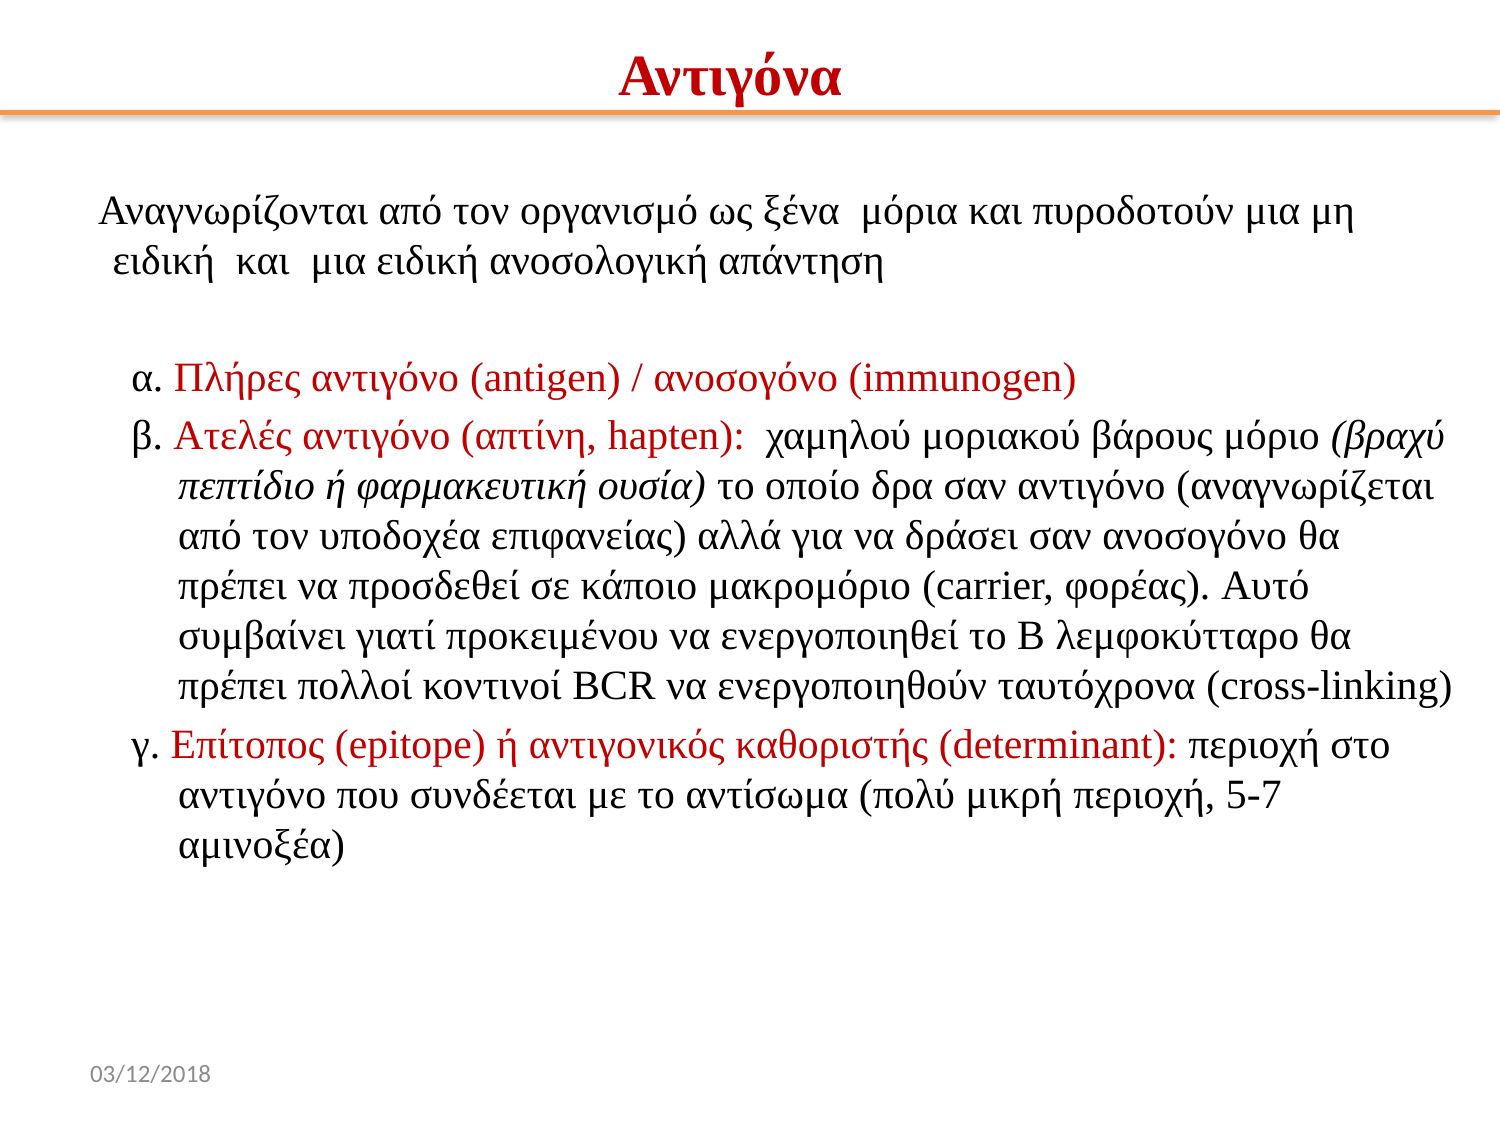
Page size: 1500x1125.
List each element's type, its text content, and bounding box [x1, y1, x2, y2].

title Αντιγόνα [322, 24, 1138, 109]
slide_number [75, 1042, 425, 1103]
list Αναγνωρίζονται από τον οργανισμό ως ξένα μόρια και πυροδοτούν μια μη ειδική και μια ειδική ανοσολογική απάντηση α. Πλήρες αντιγόνο (antigen) / ανοσογόνο (immunogen) β. Ατελές αντιγόνο (απτίνη, hapten): χαμηλού μοριακού βάρους μόριο (βραχύ πεπτίδιο ή φαρμακευτική ουσία) το οποίο δρα σαν αντιγόνο (αναγνωρίζεται από τον υποδοχέα επιφανείας) αλλά για να δράσει σαν ανοσογόνο θα πρέπει να προσδεθεί σε κάποιο μακρομόριο (carrier, φορέας). Αυτό συμβαίνει γιατί προκειμένου να ενεργοποιηθεί το Β λεμφοκύτταρο θα πρέπει πολλοί κοντινοί BCR να ενεργοποιηθούν ταυτόχρονα (cross-linking) γ. Επίτοπος (epitope) ή αντιγονικός καθοριστής (determinant): περιοχή στο αντιγόνο που συνδέεται με το αντίσωμα (πολύ μικρή περιοχή, 5-7 αμινοξέα) [41, 174, 1471, 888]
